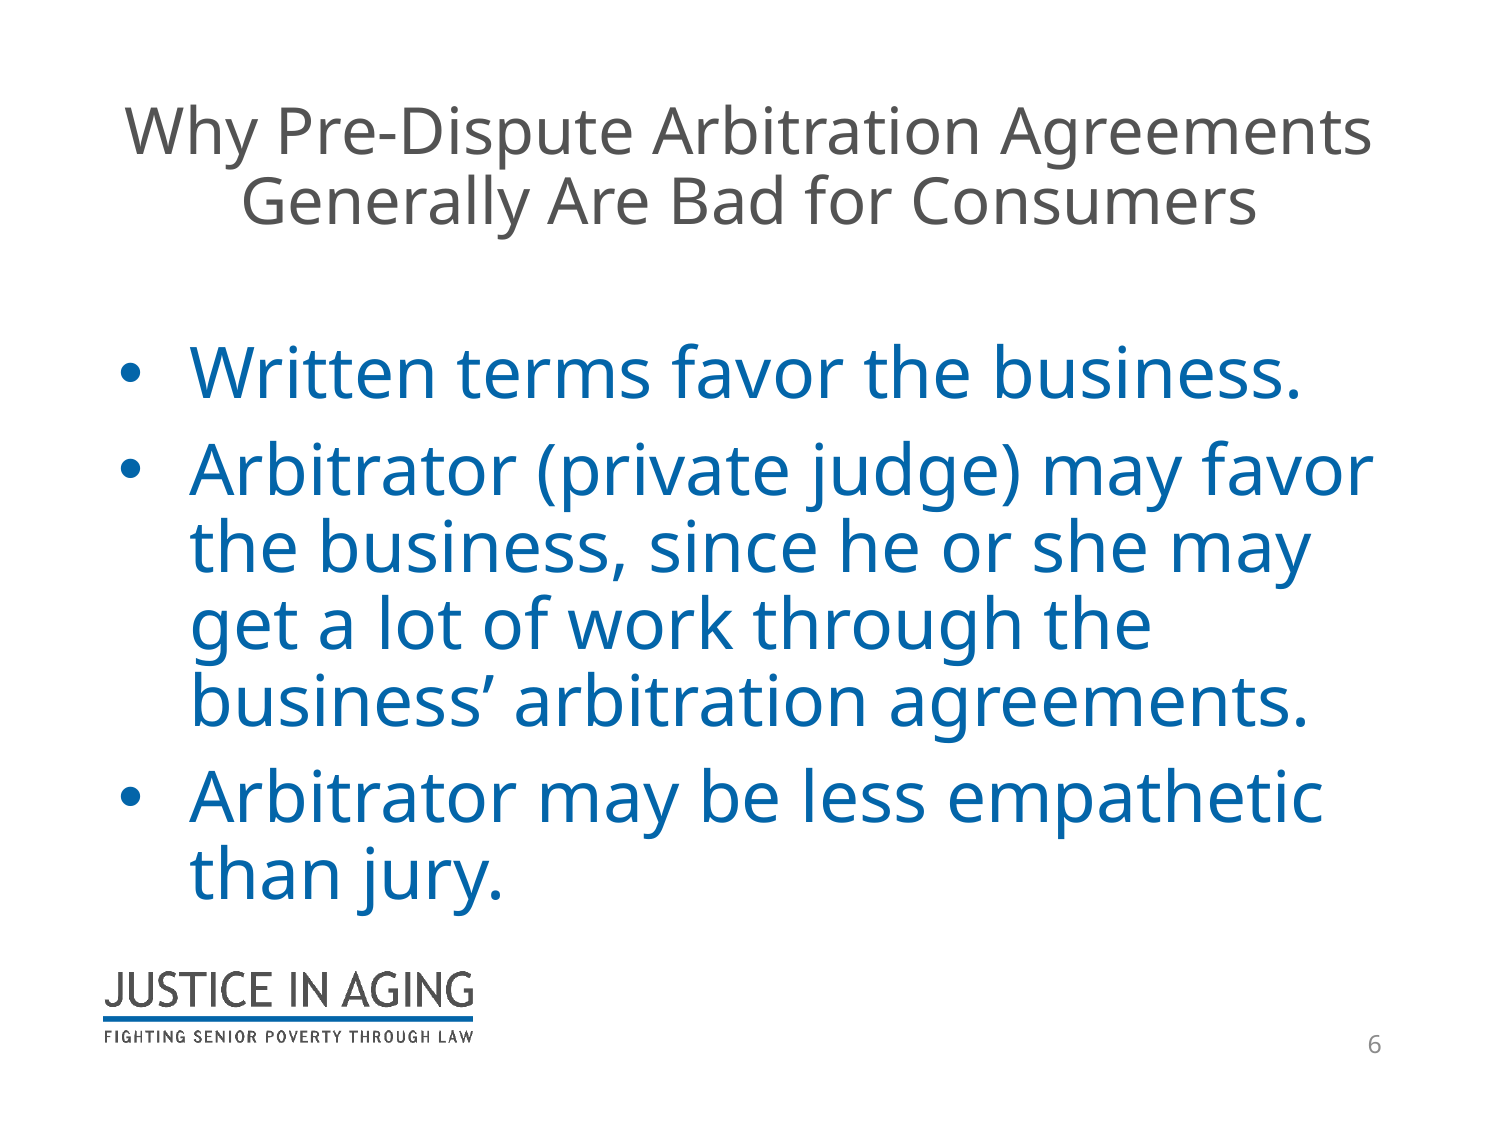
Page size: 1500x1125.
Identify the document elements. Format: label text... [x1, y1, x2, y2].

slide_number 6 [1059, 1015, 1397, 1076]
title Why Pre-Dispute Arbitration Agreements Generally Are Bad for Consumers [103, 59, 1397, 278]
picture [103, 971, 473, 1043]
list Written terms favor the business. Arbitrator (private judge) may favor the business, since he or she may get a lot of work through the business’ arbitration agreements. Arbitrator may be less empathetic than jury. [103, 329, 1397, 934]
